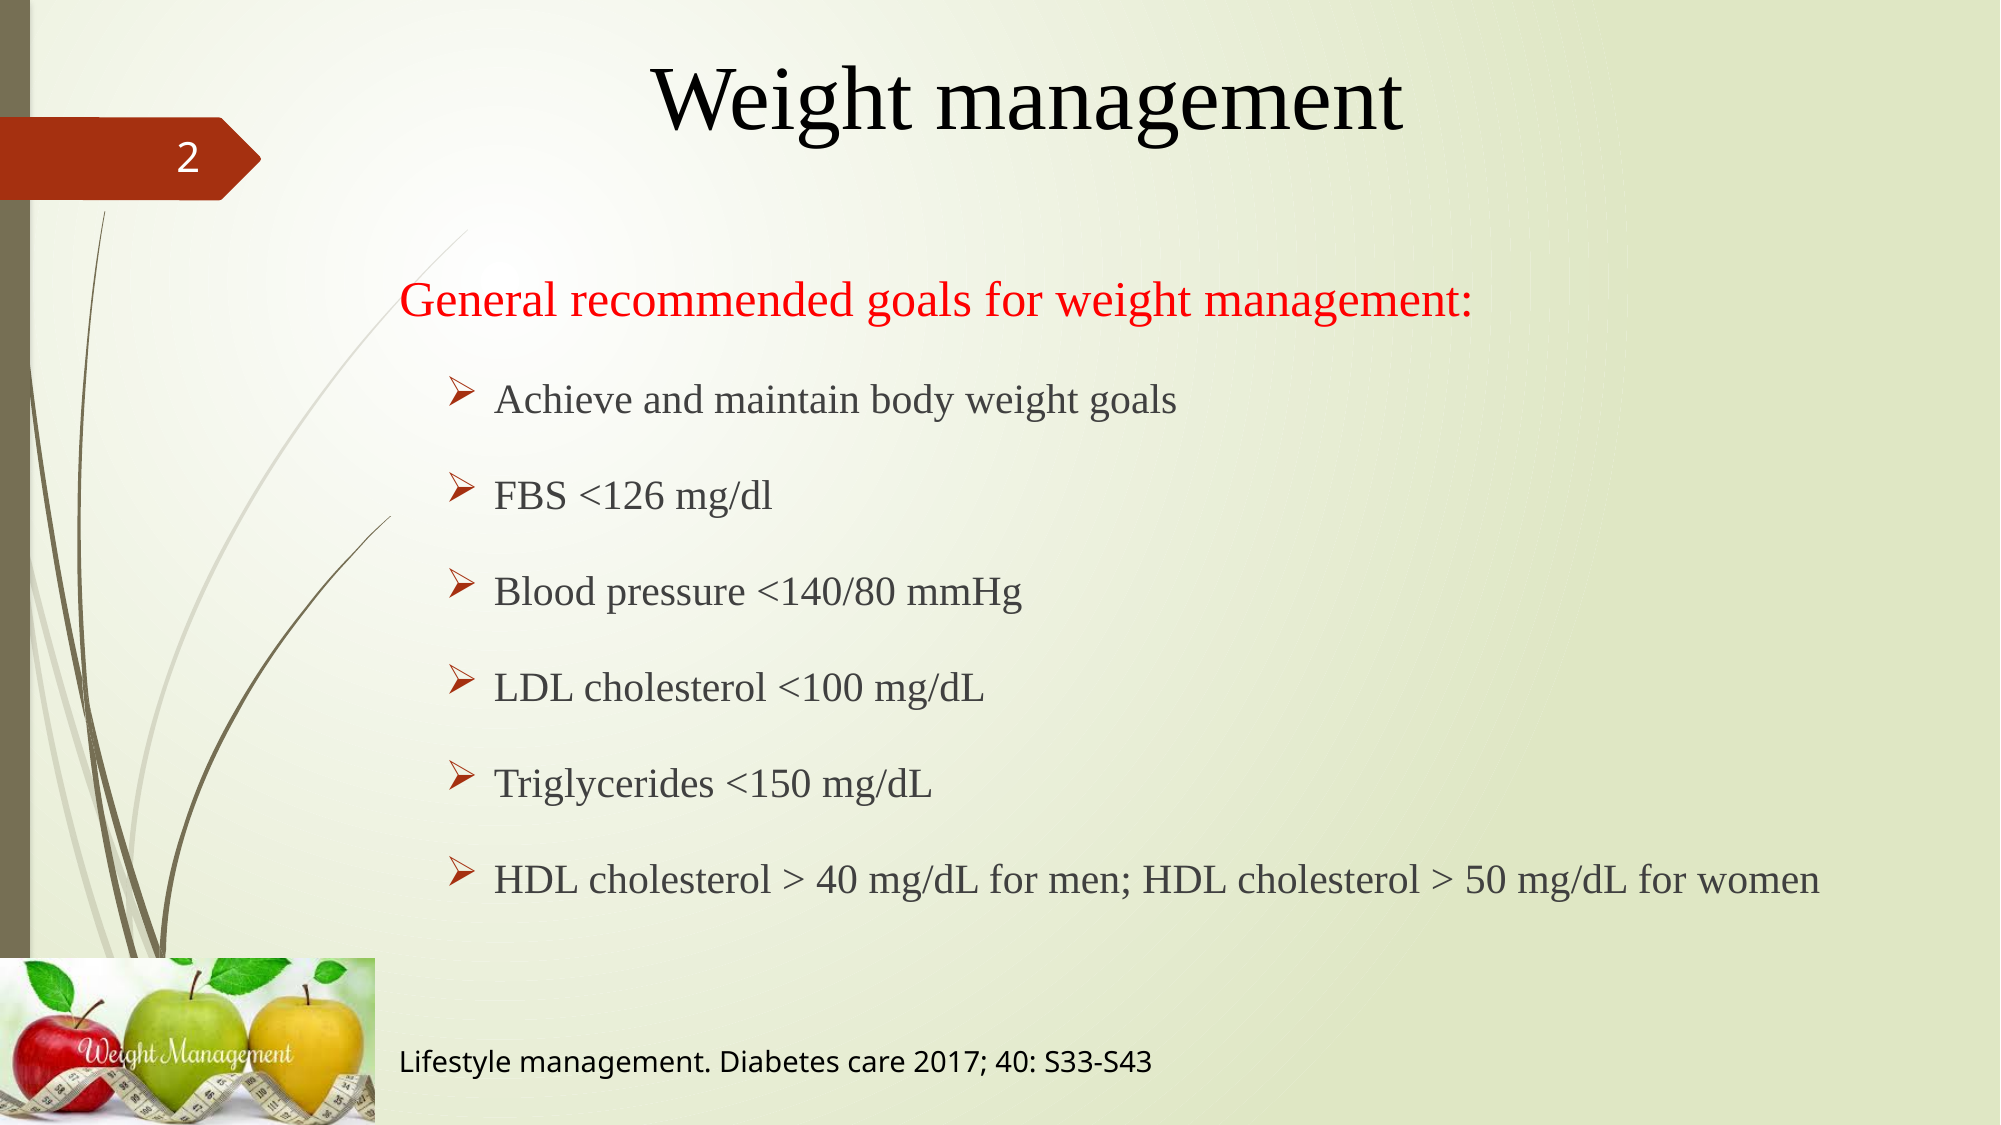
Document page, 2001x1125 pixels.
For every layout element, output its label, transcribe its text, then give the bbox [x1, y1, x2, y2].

text_box Weight management [635, 30, 1477, 155]
footer [424, 1006, 1675, 1067]
slide_number 2 [87, 129, 216, 190]
picture [0, 958, 375, 1125]
text_box Lifestyle management. Diabetes care 2017; 40: S33-S43 [384, 1035, 1510, 1086]
list General recommended goals for weight management: Achieve and maintain body weight goals FBS <126 mg/dl Blood pressure <140/80 mmHg LDL cholesterol <100 mg/dL Triglycerides <150 mg/dL HDL cholesterol > 40 mg/dL for men; HDL cholesterol > 50 mg/dL for women [384, 228, 1847, 959]
